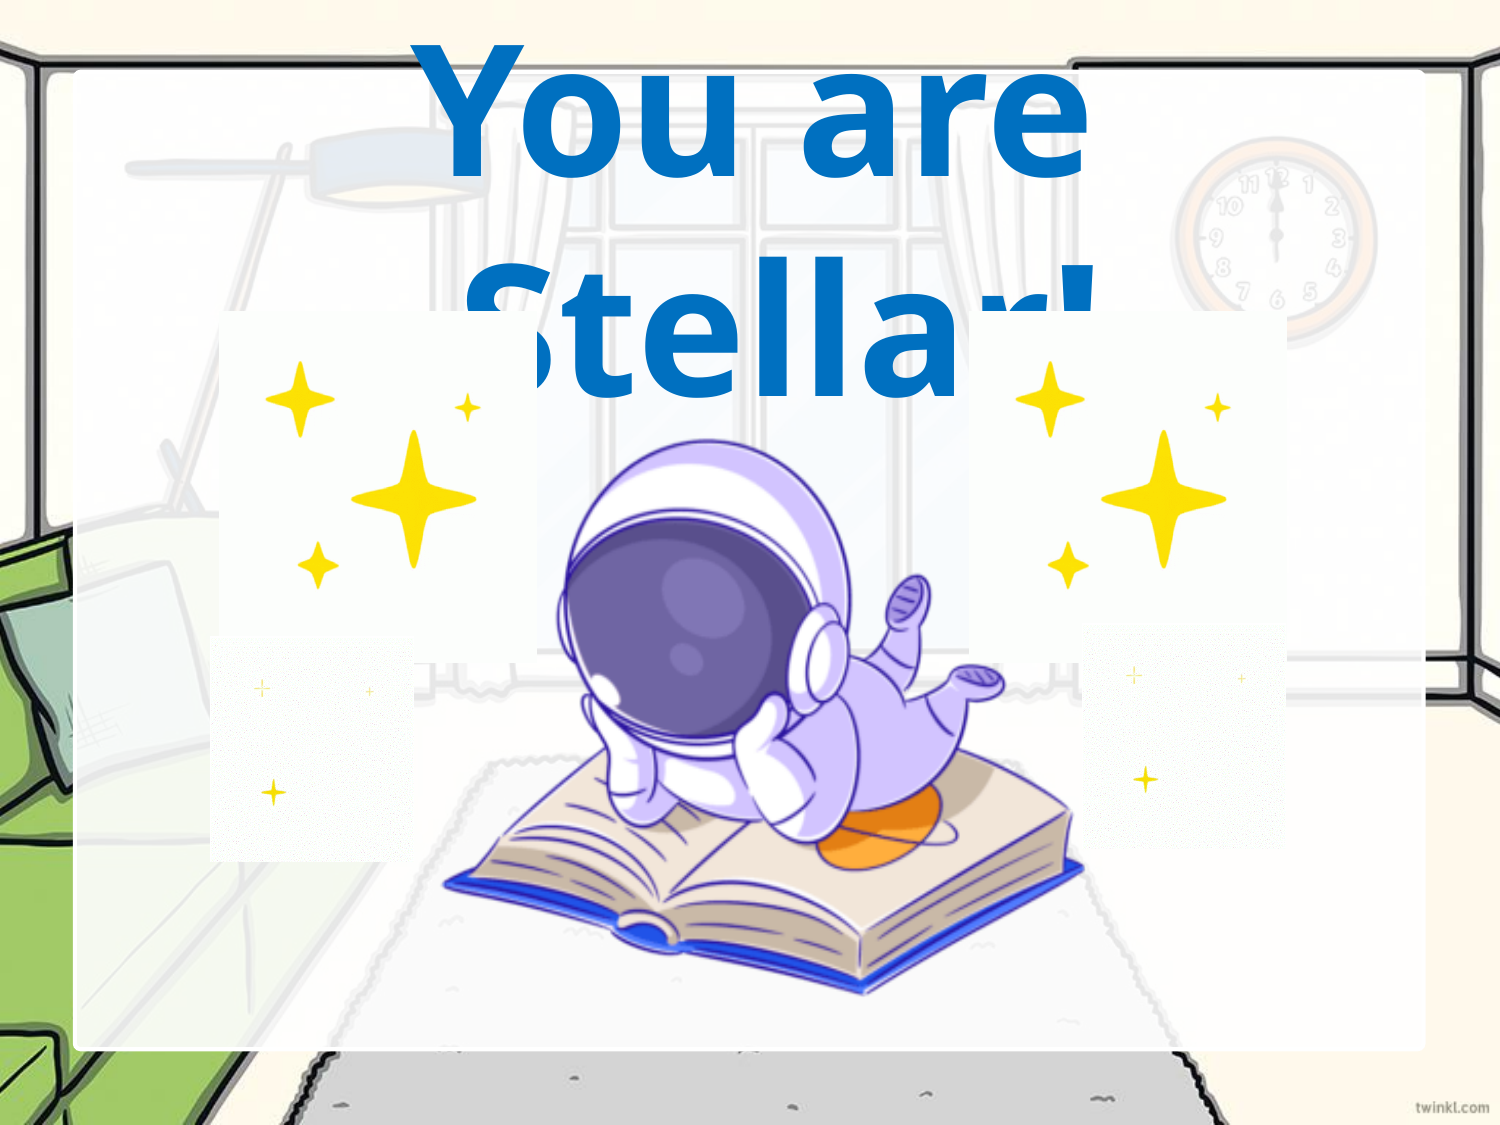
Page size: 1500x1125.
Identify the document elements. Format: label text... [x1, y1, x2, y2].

picture [0, 0, 1500, 1125]
text_box You are Stellar! [142, 102, 1363, 325]
